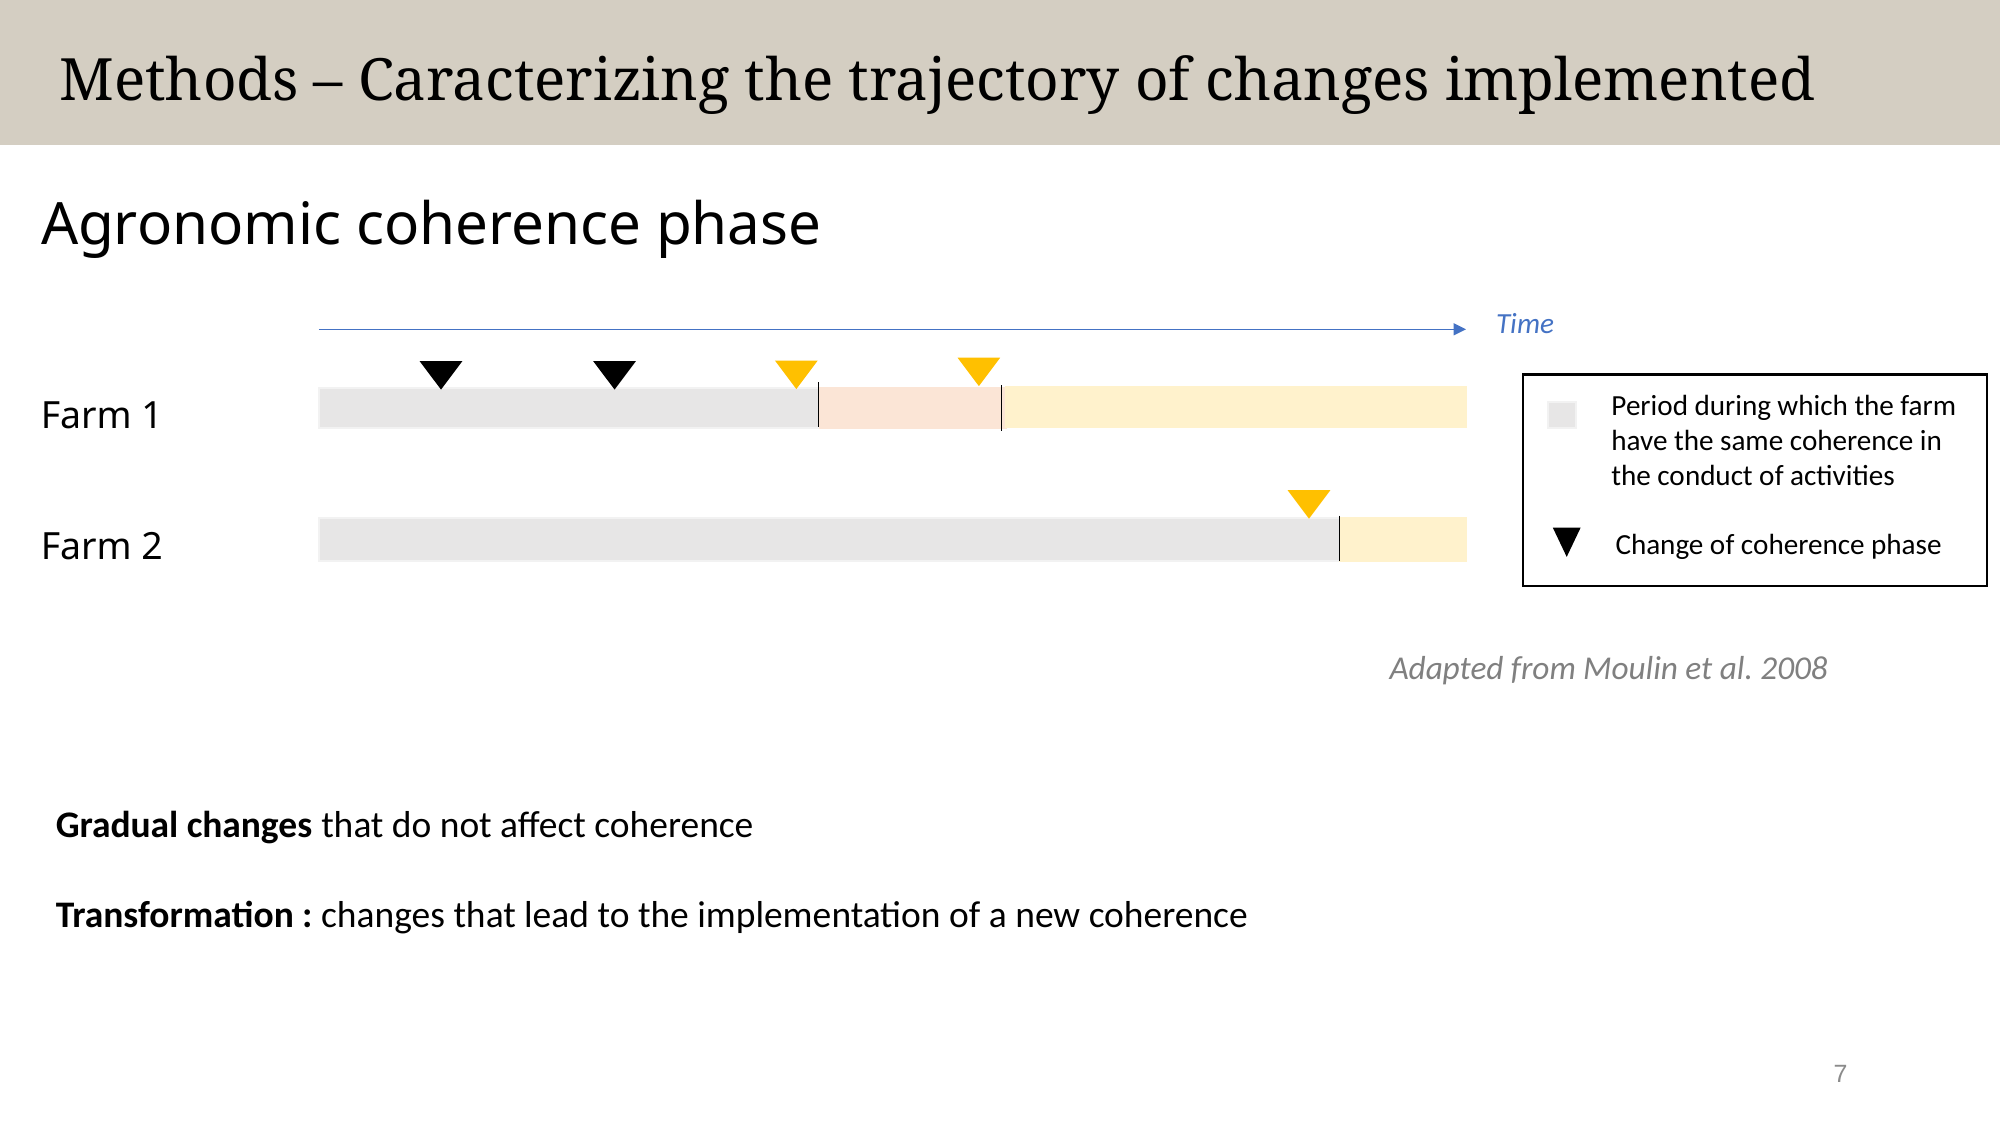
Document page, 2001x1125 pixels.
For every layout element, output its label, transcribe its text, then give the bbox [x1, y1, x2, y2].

text_box [419, 361, 463, 390]
text_box Farm 1 [26, 383, 378, 444]
text_box [378, 387, 819, 429]
text_box [0, 0, 2000, 146]
text_box [1287, 490, 1331, 519]
text_box [957, 357, 1001, 387]
slide_number 7 [1412, 1042, 1863, 1103]
text_box [819, 387, 1001, 429]
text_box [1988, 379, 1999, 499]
text_box Time [1481, 297, 1830, 347]
text_box [1005, 386, 1467, 428]
text_box [593, 361, 636, 390]
text_box Change of coherence phase [1988, 517, 2000, 568]
text_box [1339, 517, 1467, 562]
text_box [774, 360, 818, 390]
text_box [1002, 387, 1007, 429]
text_box [378, 517, 1339, 562]
text_box [1522, 373, 1988, 587]
text_box Farm 2 [26, 514, 378, 575]
text_box Adapted from Moulin et al. 2008 [1374, 639, 1933, 694]
text_box Agronomic coherence phase [26, 178, 2000, 264]
text_box Gradual changes that do not affect coherence Transformation : changes that lead to the implementation of a new coherence [40, 792, 1879, 943]
text_box Methods – Caracterizing the trajectory of changes implemented [44, 34, 1833, 190]
